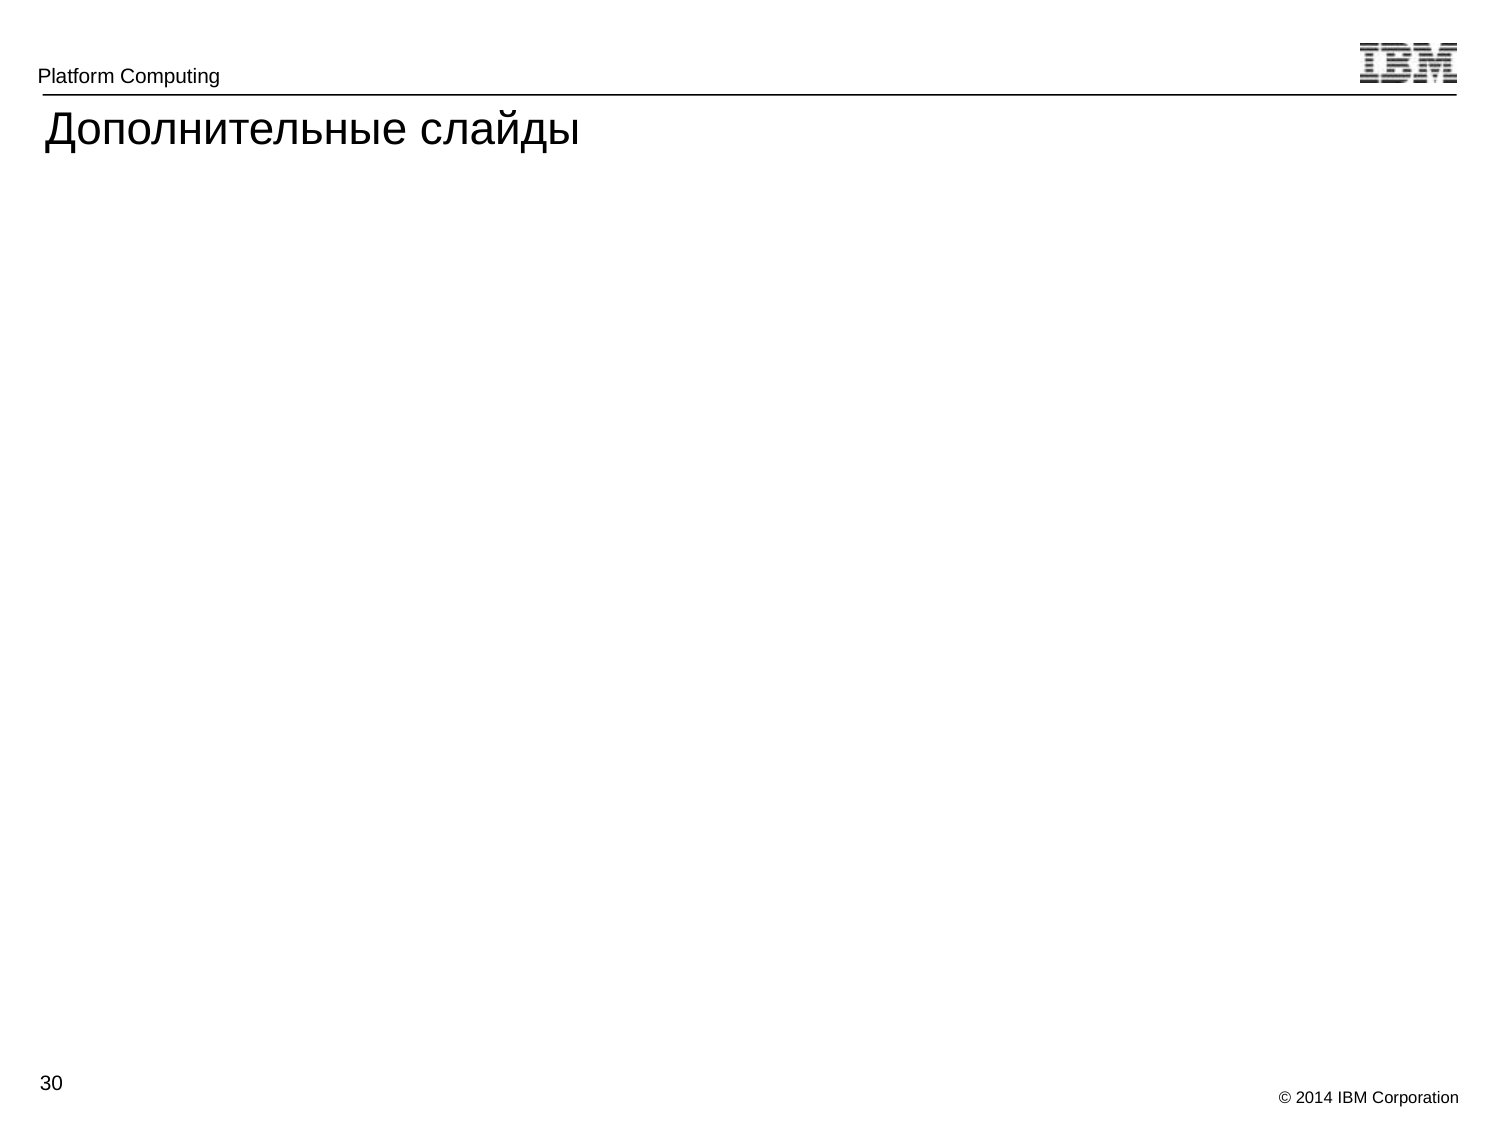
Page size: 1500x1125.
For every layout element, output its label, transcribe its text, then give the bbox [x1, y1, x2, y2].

picture [1360, 43, 1457, 83]
title Дополнительные слайды [29, 97, 1456, 203]
